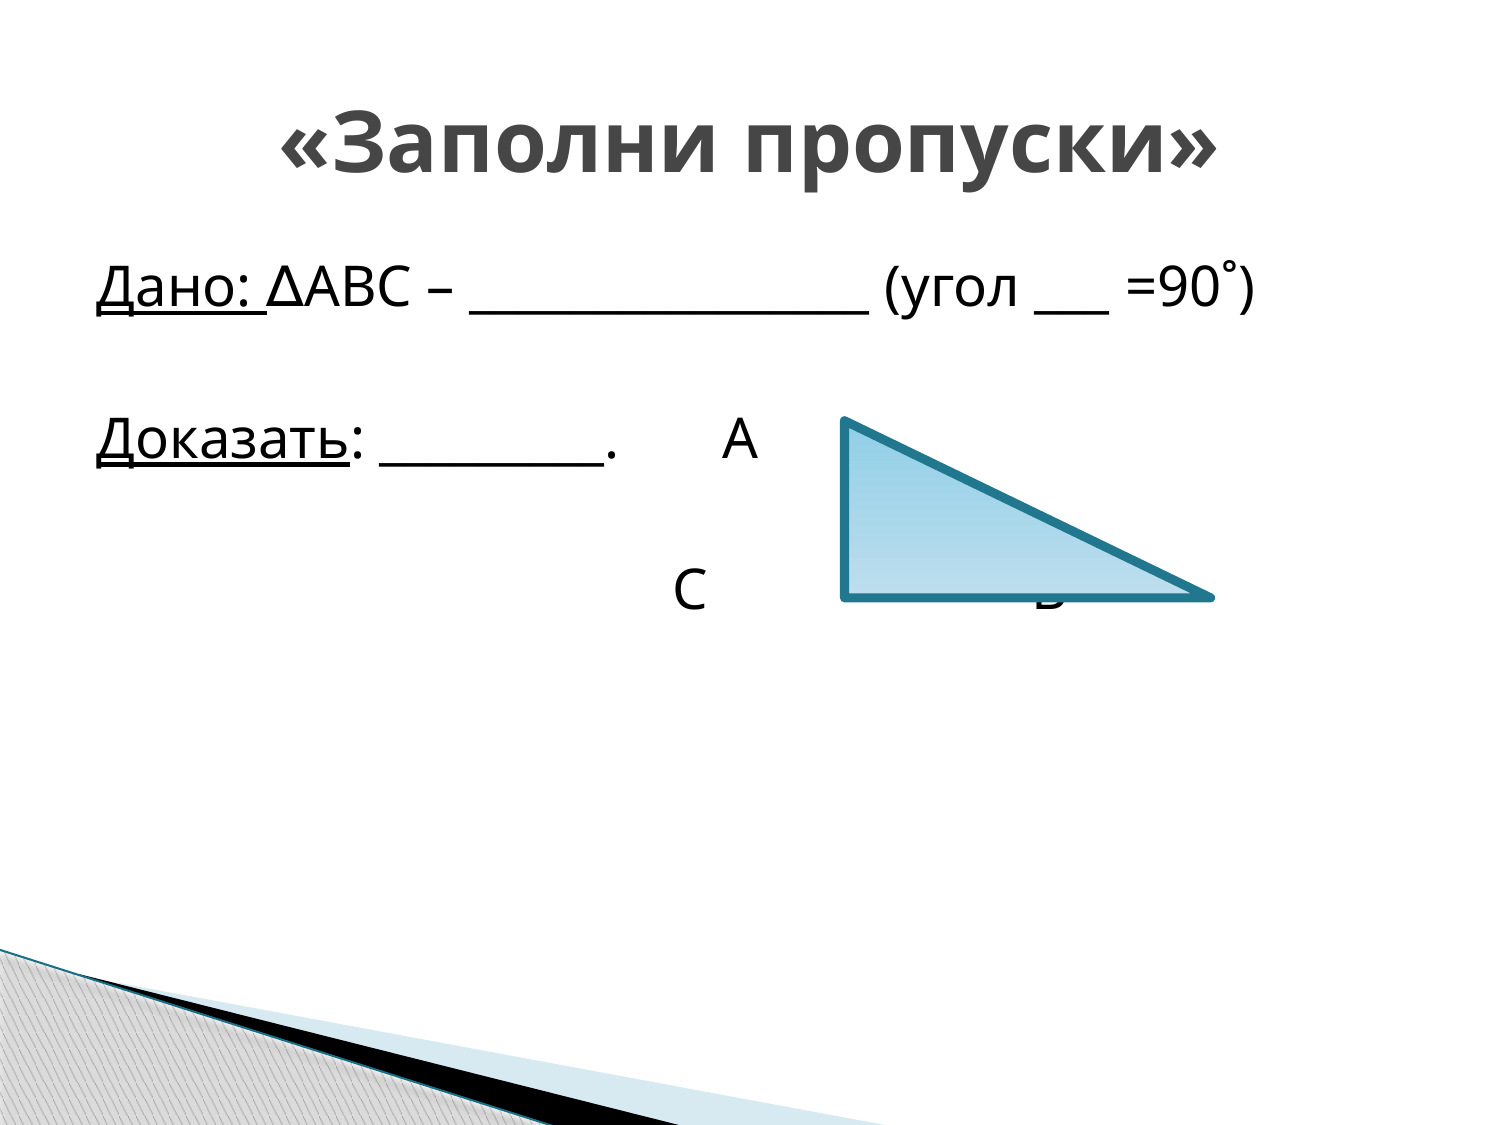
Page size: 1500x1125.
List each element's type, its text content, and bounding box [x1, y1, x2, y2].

text_box [839, 416, 1216, 603]
list Дано: ∆ABC – ________________ (угол ___ =90˚) Доказать: _________. А С В [64, 243, 1436, 988]
title «Заполни пропуски» [75, 45, 1425, 233]
